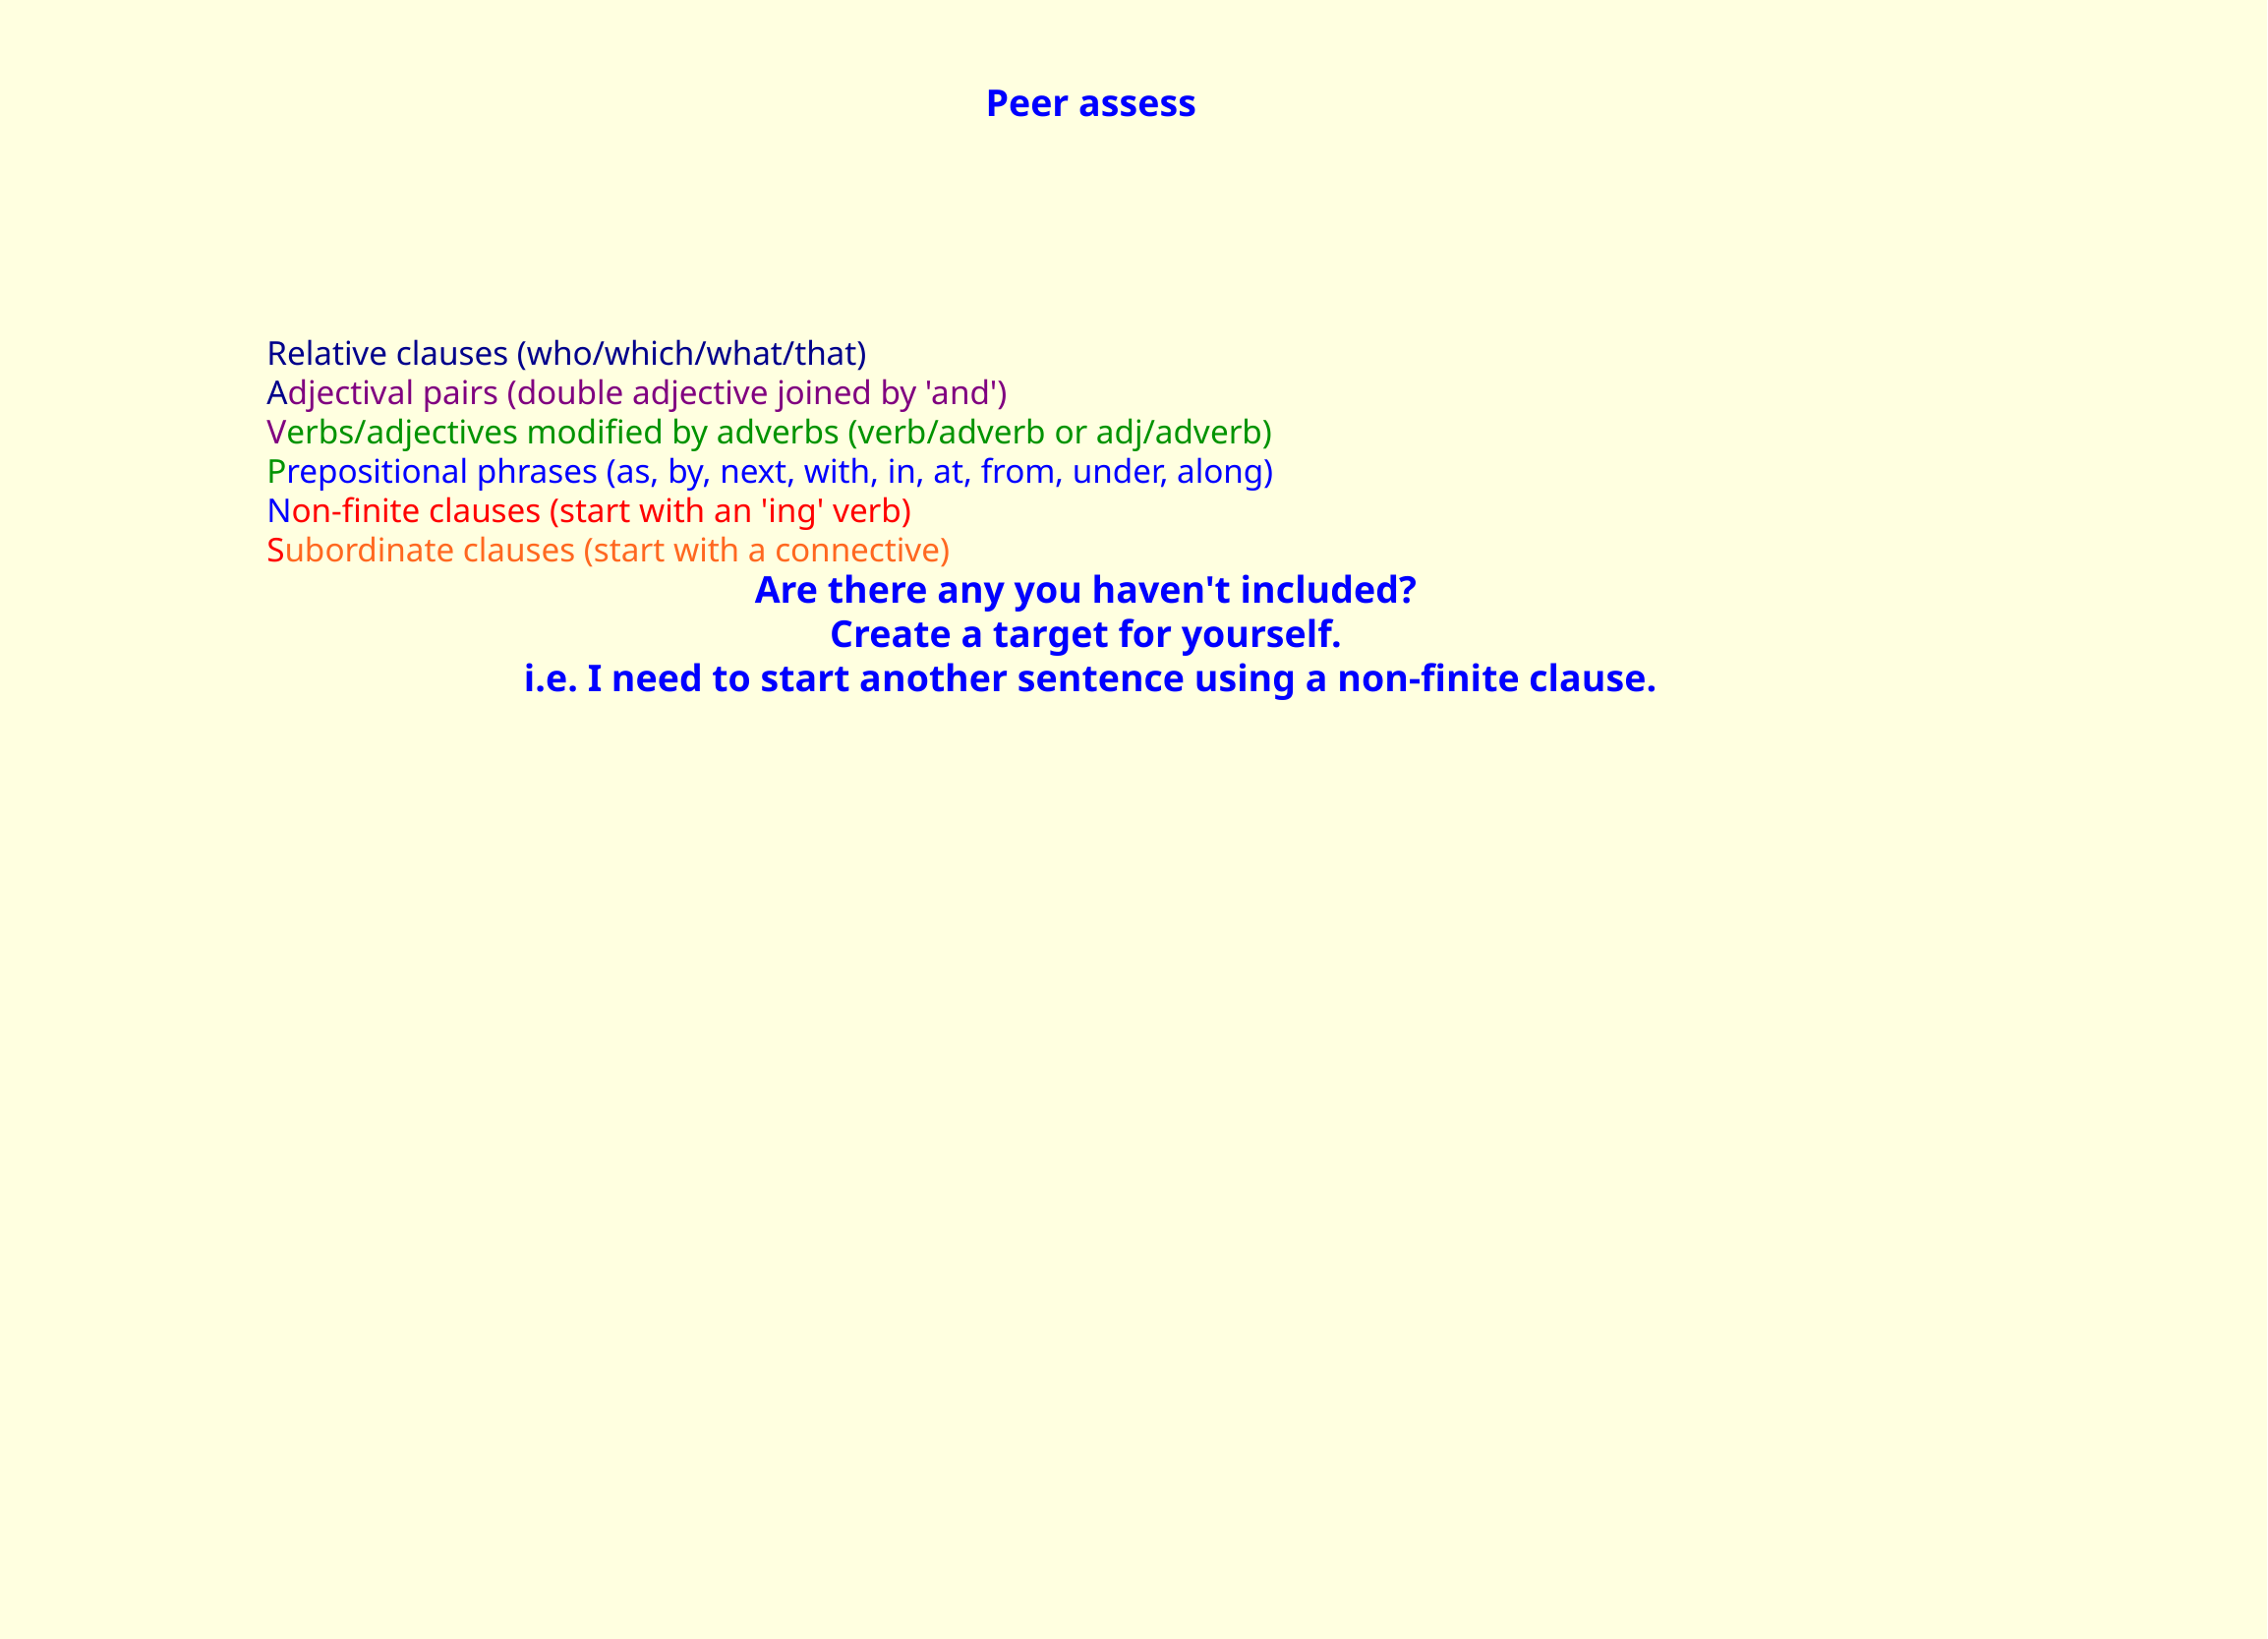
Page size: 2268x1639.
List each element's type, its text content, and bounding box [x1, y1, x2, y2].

text_box Relative clauses (who/which/what/that) Adjectival pairs (double adjective joined by 'and') Verbs/adjectives modified by adverbs (verb/adverb or adj/adverb) Prepositional phrases (as, by, next, with, in, at, from, under, along) Non-finite clauses (start with an 'ing' verb) Subordinate clauses (start with a connective) [252, 325, 2259, 576]
text_box Peer assess Are there any you haven't included? Create a target for yourself. i.e. I need to start another sentence using a non-finite clause. [56, 72, 2126, 707]
